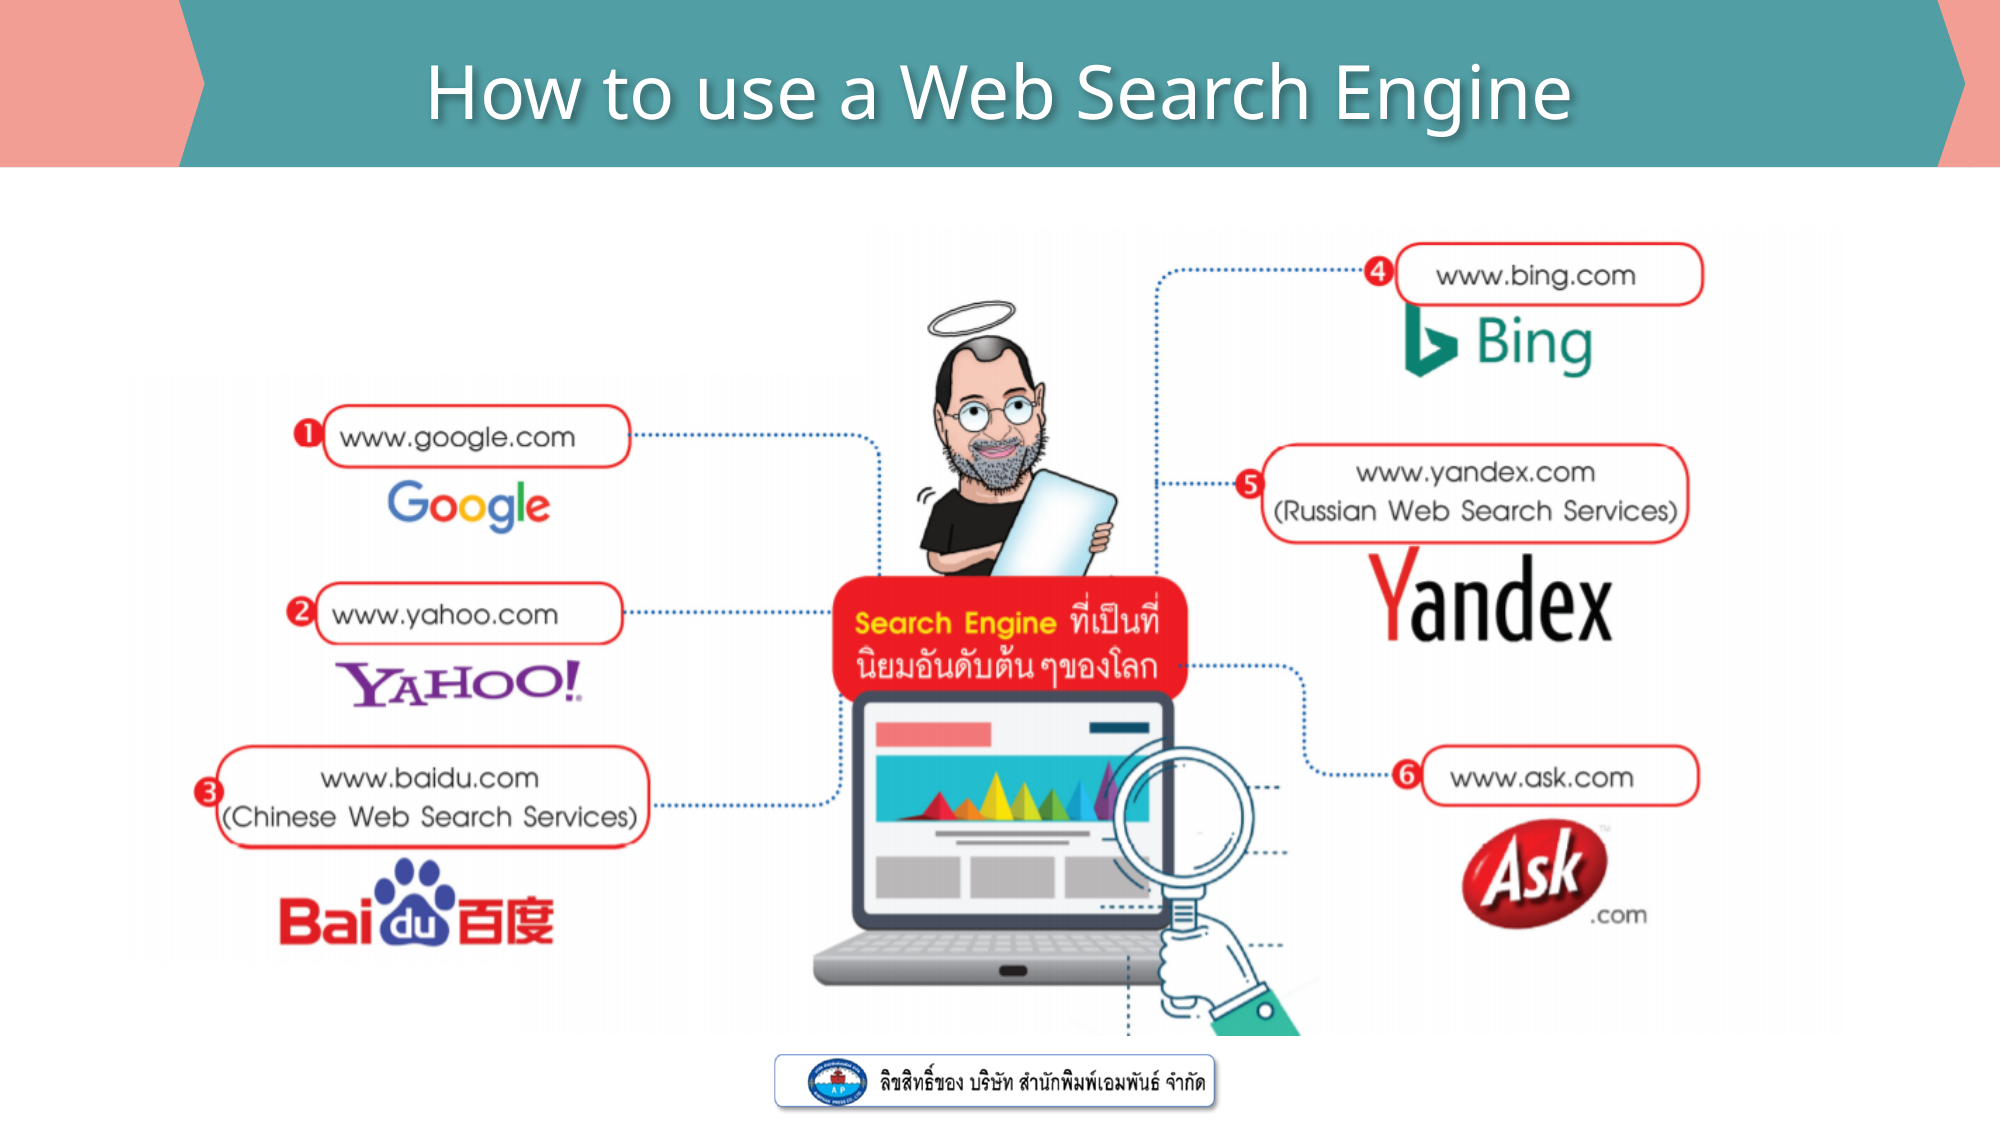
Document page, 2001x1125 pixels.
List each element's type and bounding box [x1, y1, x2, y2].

picture [771, 1039, 1229, 1125]
text_box [123, 223, 1843, 1039]
text_box [0, 0, 2000, 168]
